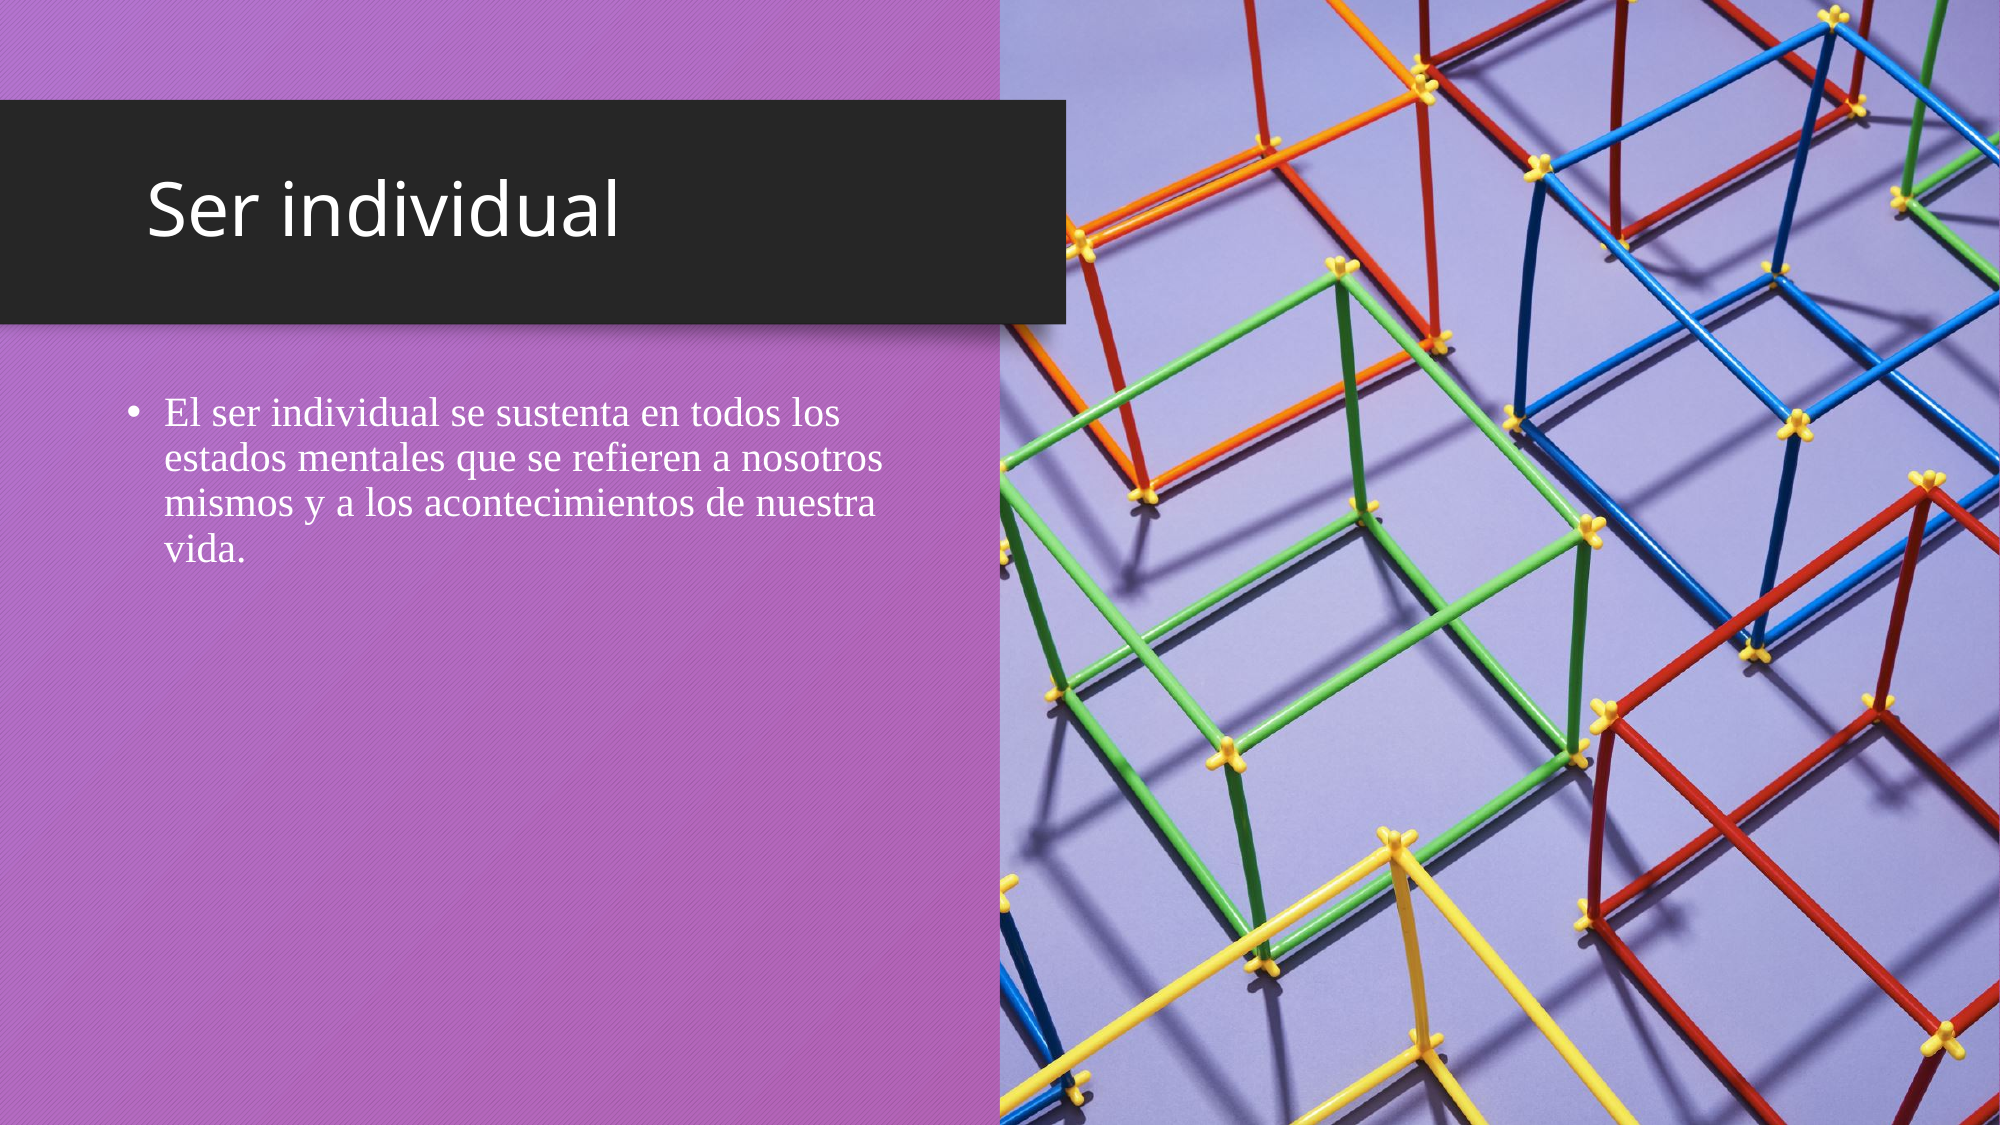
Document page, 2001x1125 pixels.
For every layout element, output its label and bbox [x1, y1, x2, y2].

text_box [0, 0, 999, 322]
text_box [0, 367, 999, 1125]
picture [0, 0, 2000, 1125]
